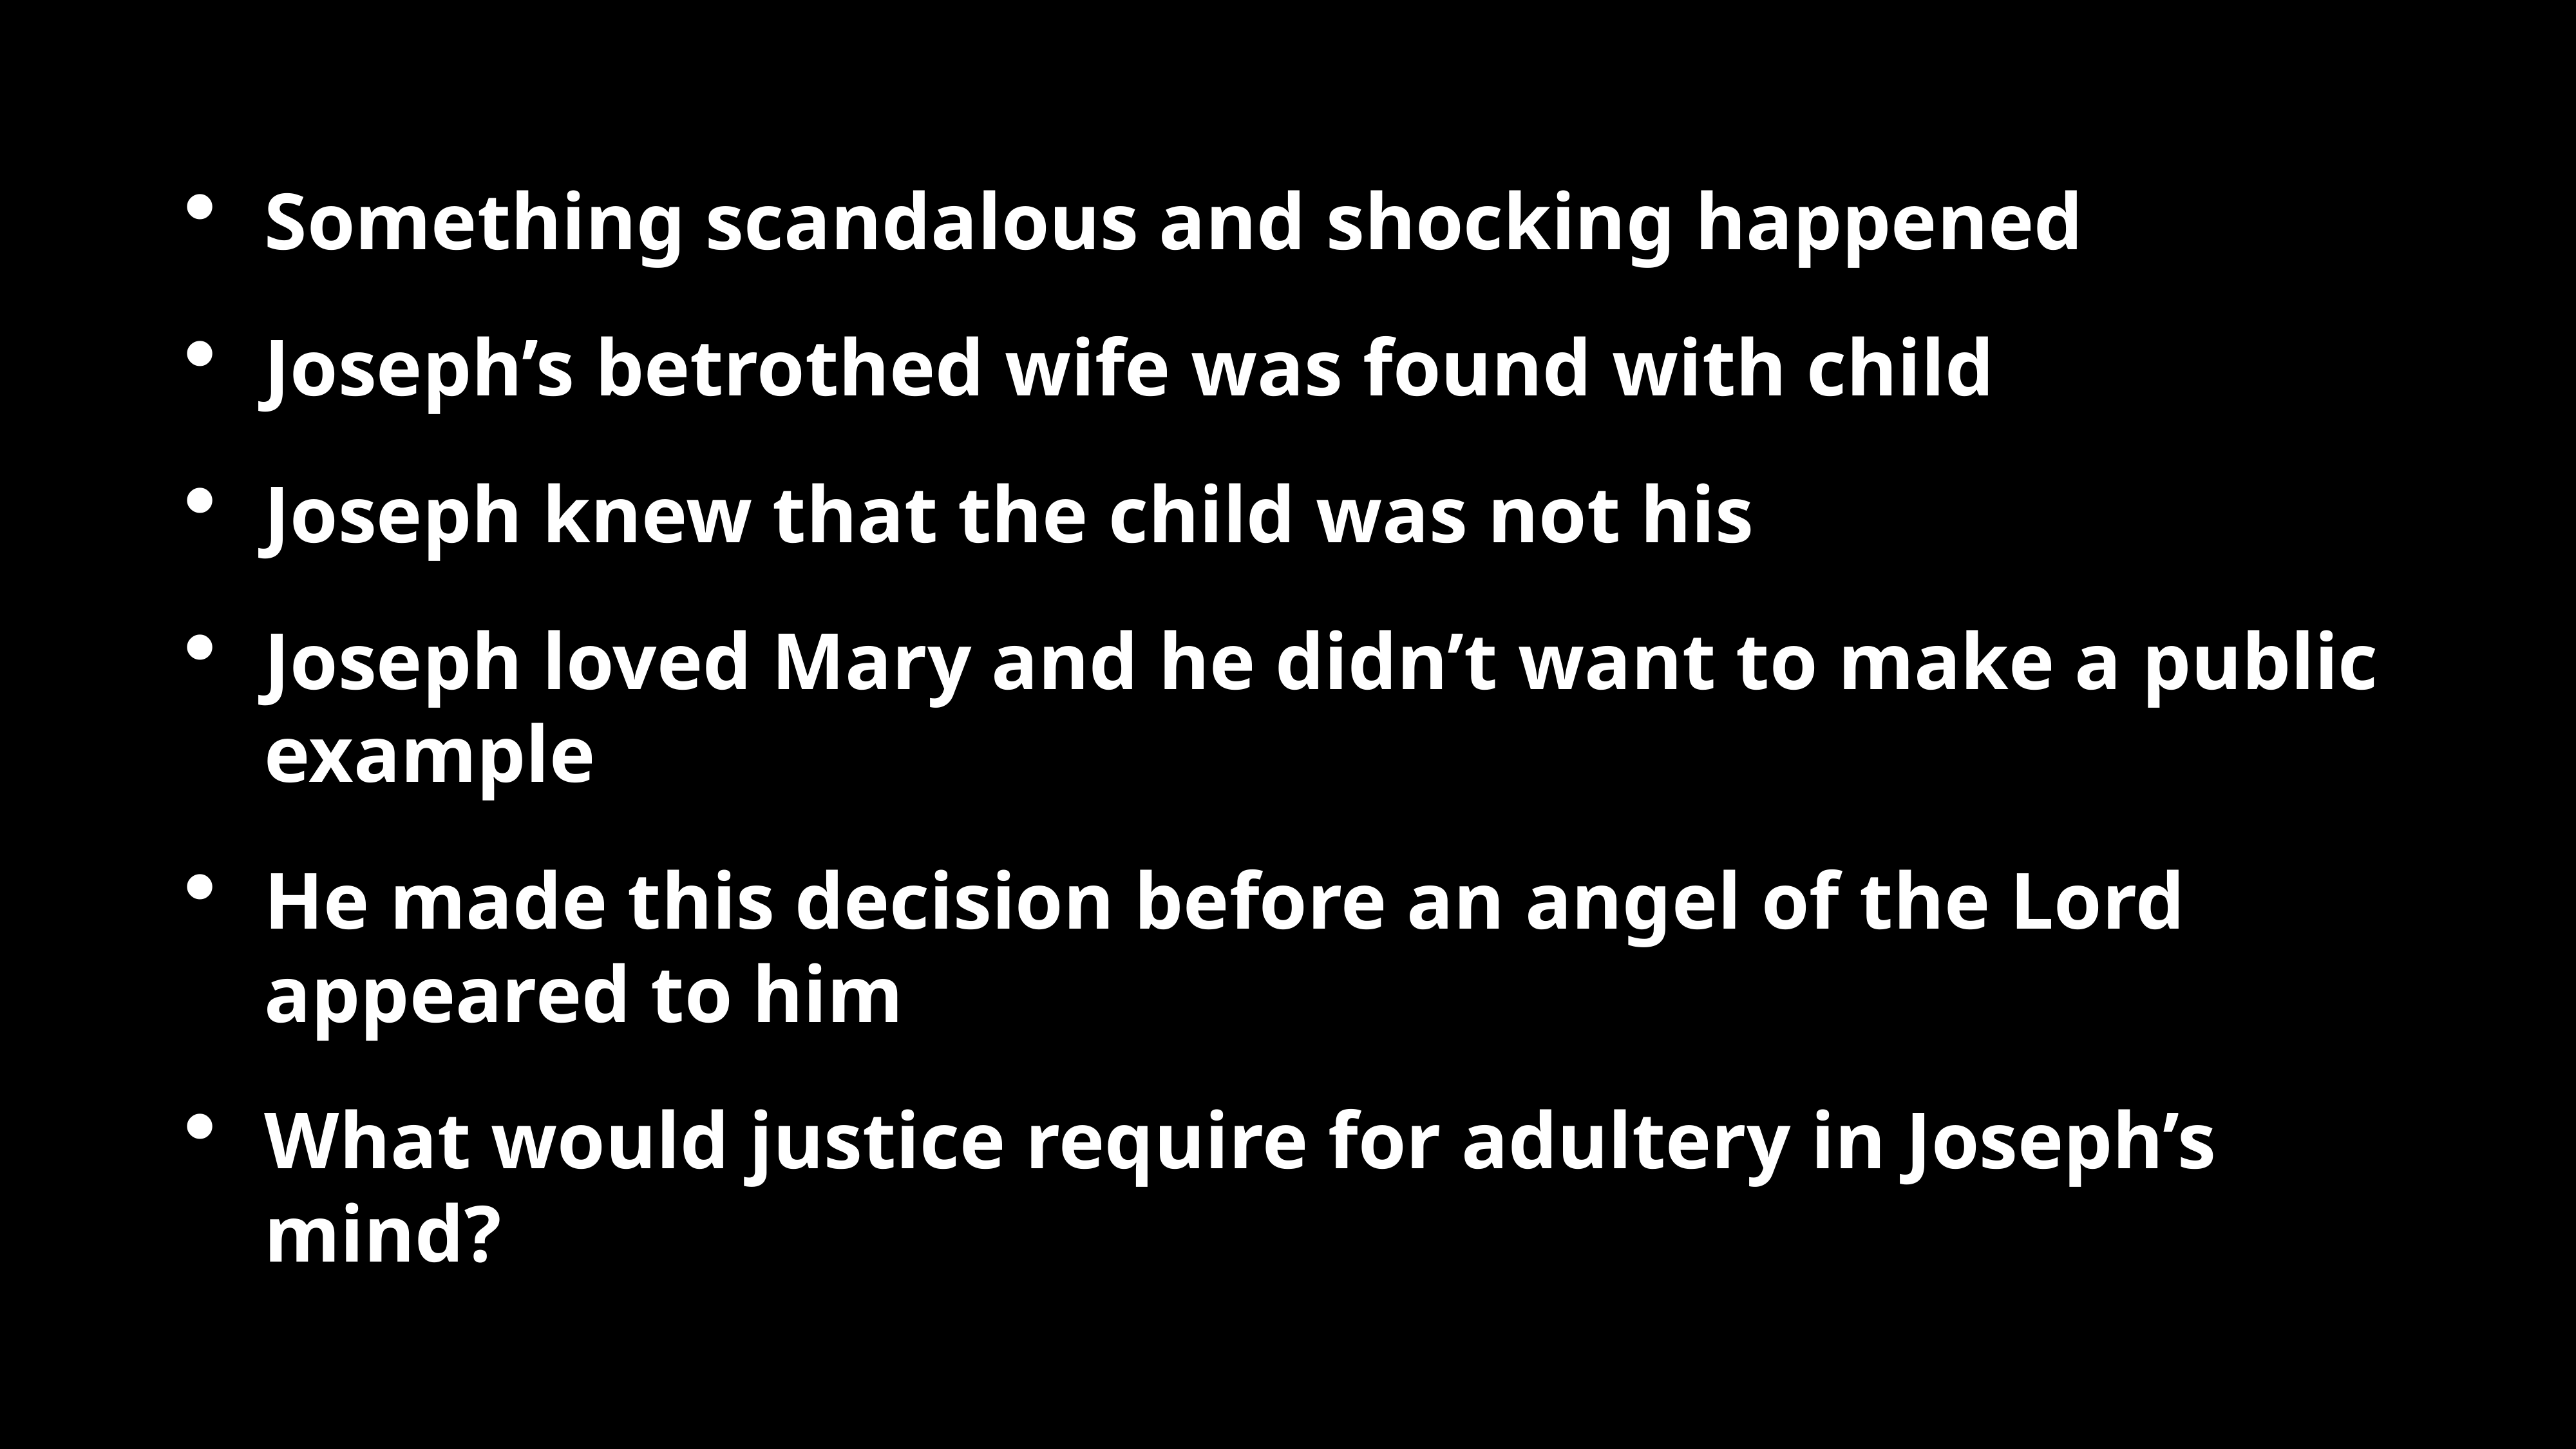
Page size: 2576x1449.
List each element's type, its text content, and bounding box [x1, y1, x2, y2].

list Something scandalous and shocking happened Joseph’s betrothed wife was found with child Joseph knew that the child was not his Joseph loved Mary and he didn’t want to make a public example He made this decision before an angel of the Lord appeared to him What would justice require for adultery in Joseph’s mind? [178, 187, 2398, 1262]
